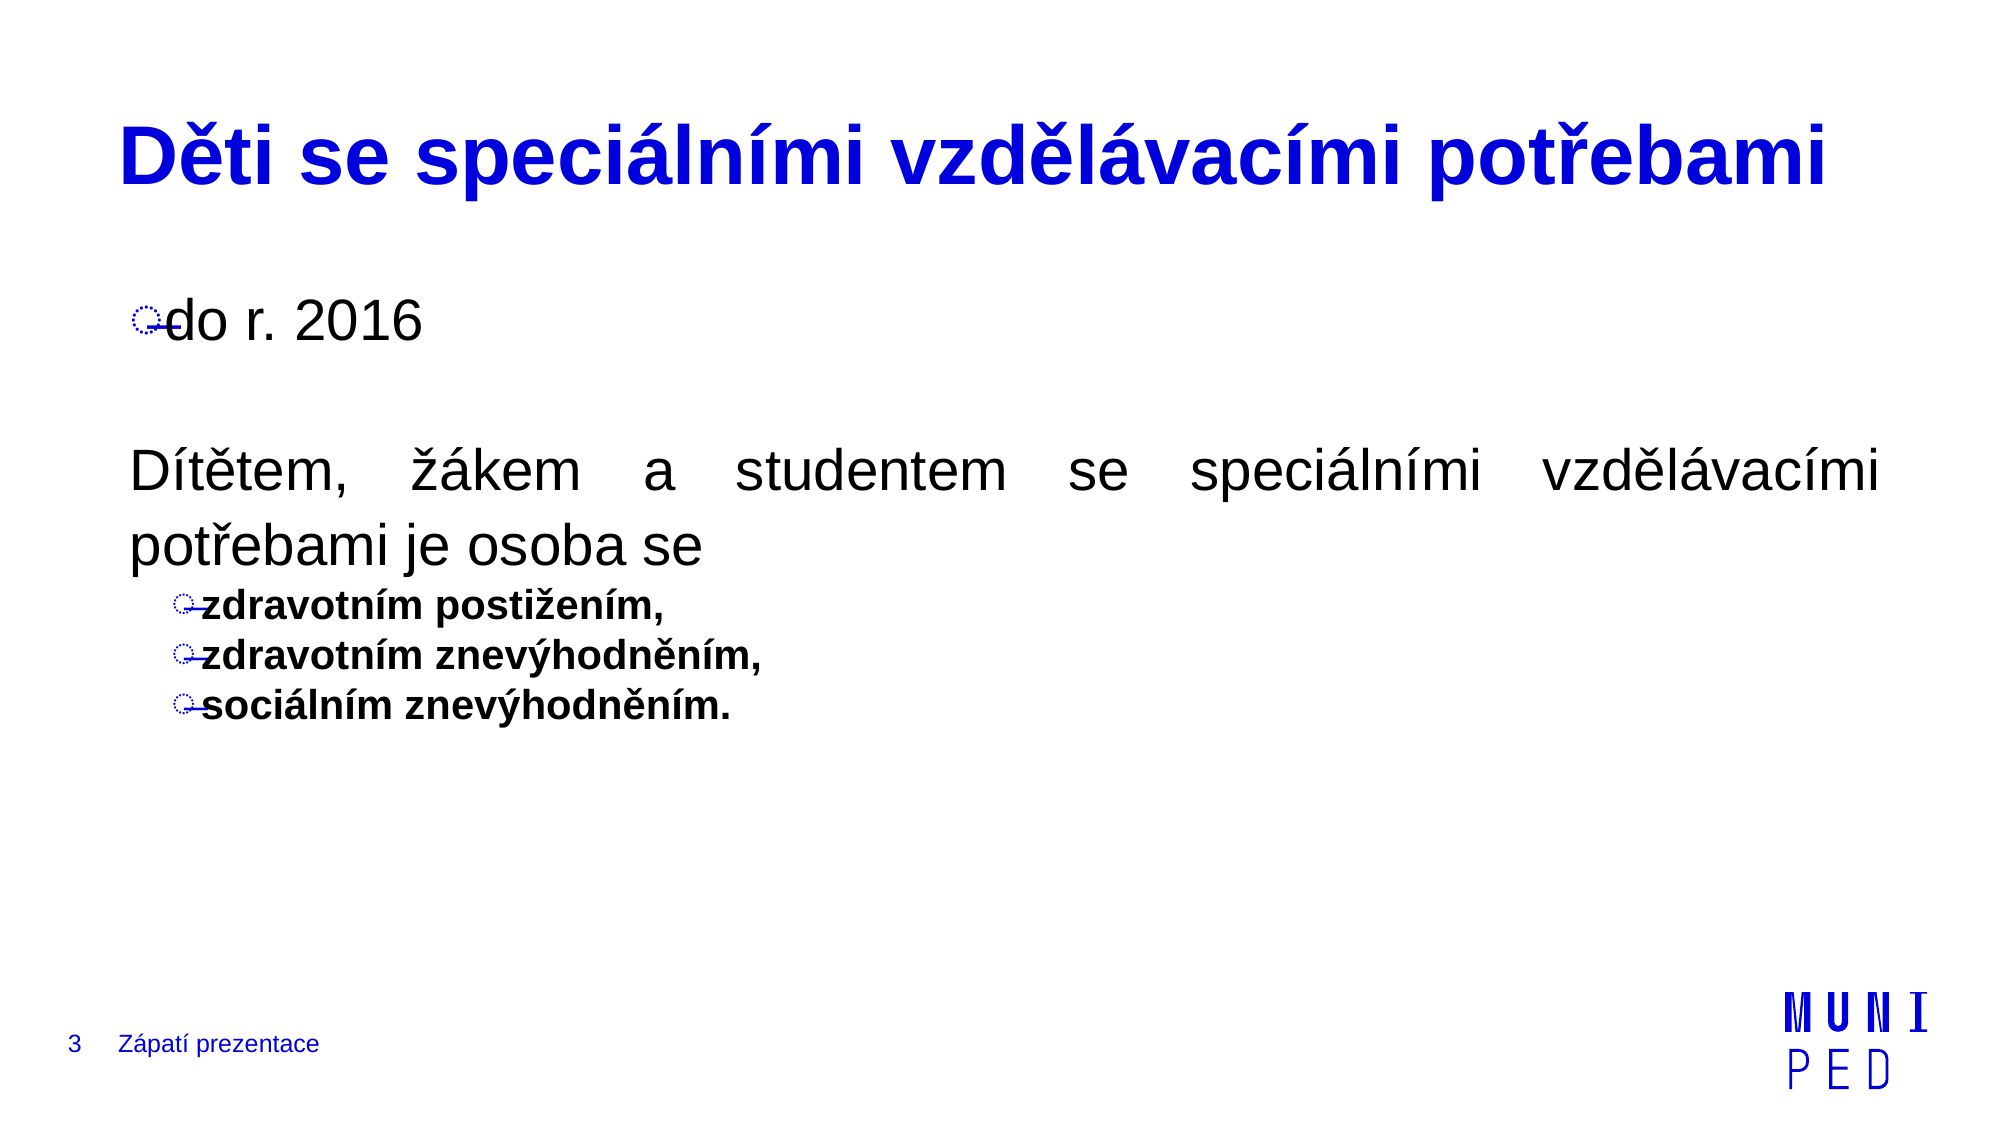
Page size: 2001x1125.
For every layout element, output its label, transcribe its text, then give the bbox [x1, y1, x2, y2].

slide_number 3 [67, 1021, 110, 1063]
list do r. 2016 Dítětem, žákem a studentem se speciálními vzdělávacími potřebami je osoba se zdravotním postižením, zdravotním znevýhodněním, sociálním znevýhodněním. [118, 277, 1883, 957]
title Děti se speciálními vzdělávacími potřebami [118, 118, 1883, 193]
footer Zápatí prezentace [118, 1021, 1418, 1063]
